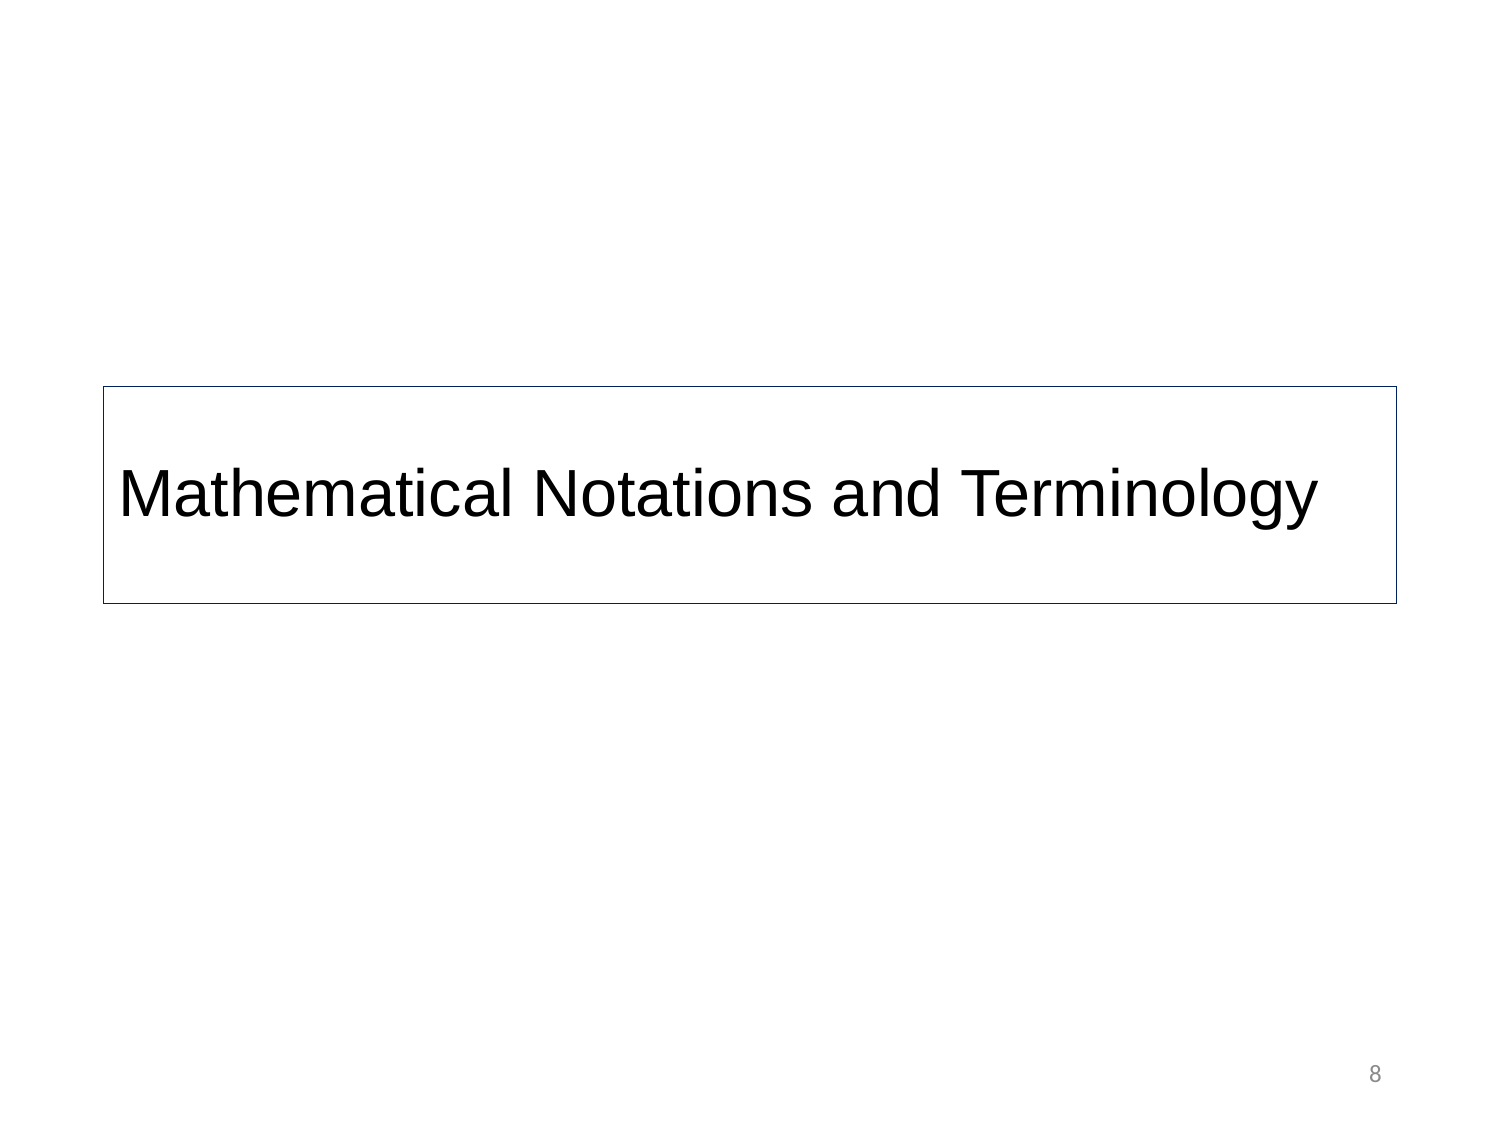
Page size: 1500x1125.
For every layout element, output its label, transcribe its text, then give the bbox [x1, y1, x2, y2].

title Mathematical Notations and Terminology [103, 386, 1397, 604]
slide_number 8 [1059, 1042, 1397, 1103]
